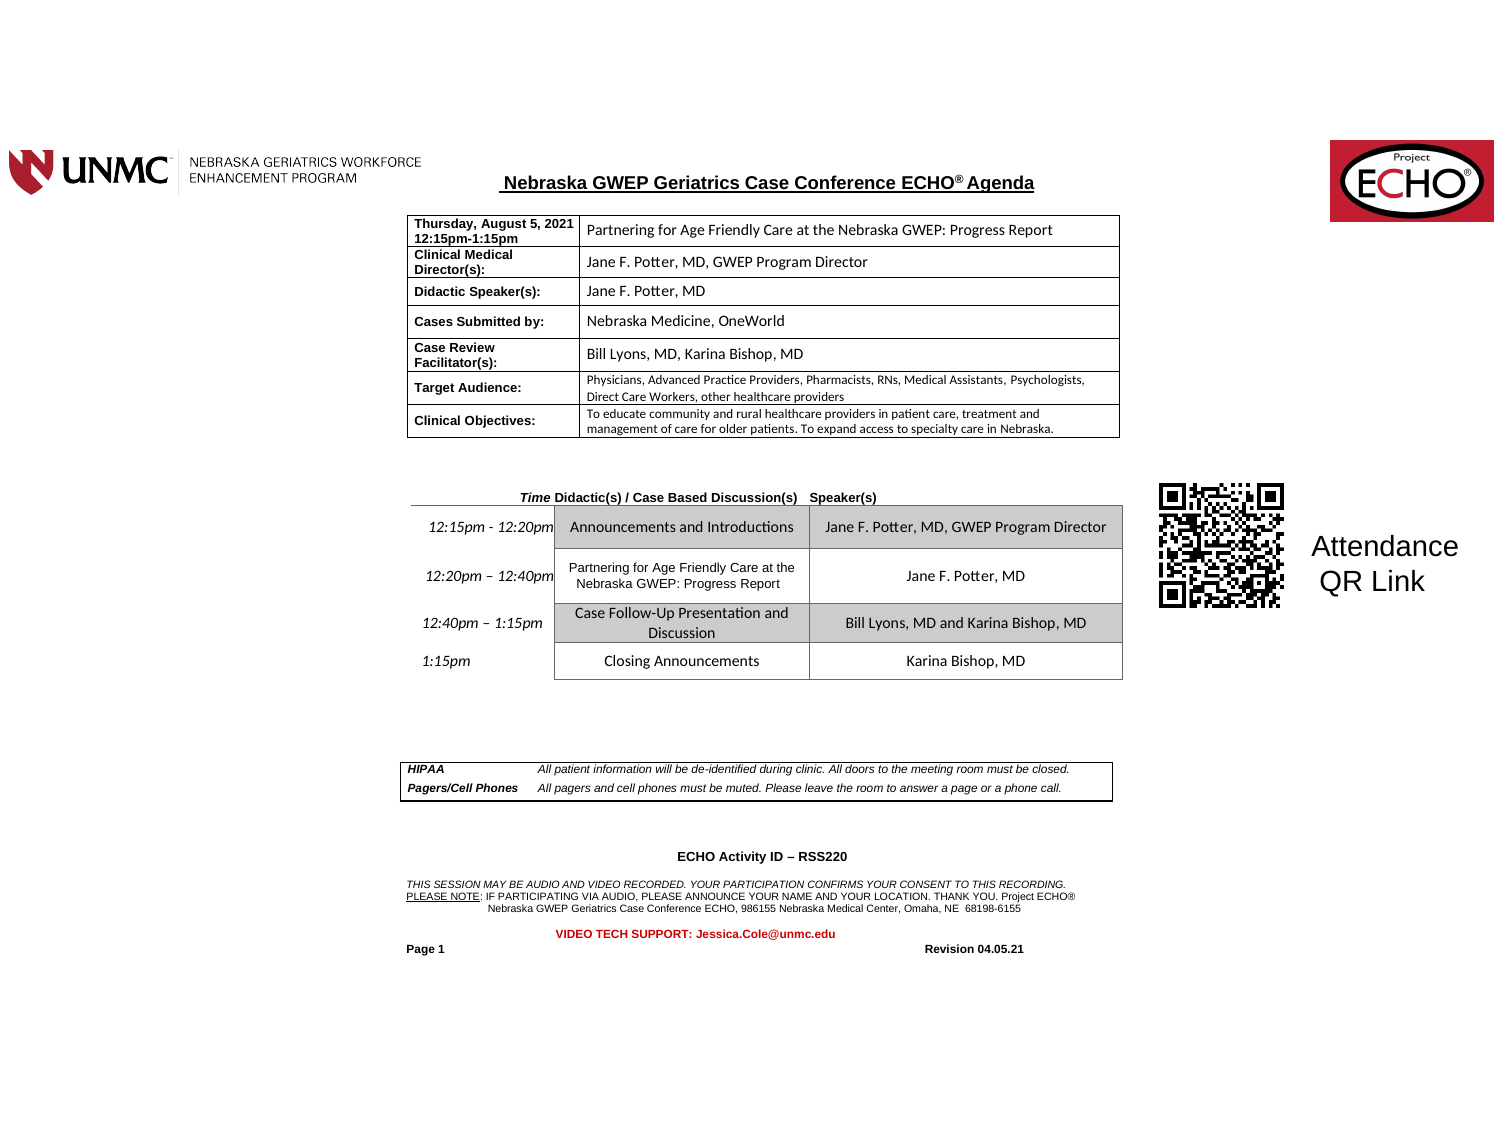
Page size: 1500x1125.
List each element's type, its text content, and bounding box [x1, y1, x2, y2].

picture [1330, 140, 1494, 222]
picture [9, 150, 387, 196]
picture [1146, 470, 1297, 621]
text_box Attendance QR Link [1302, 519, 1494, 605]
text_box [387, 139, 1135, 970]
